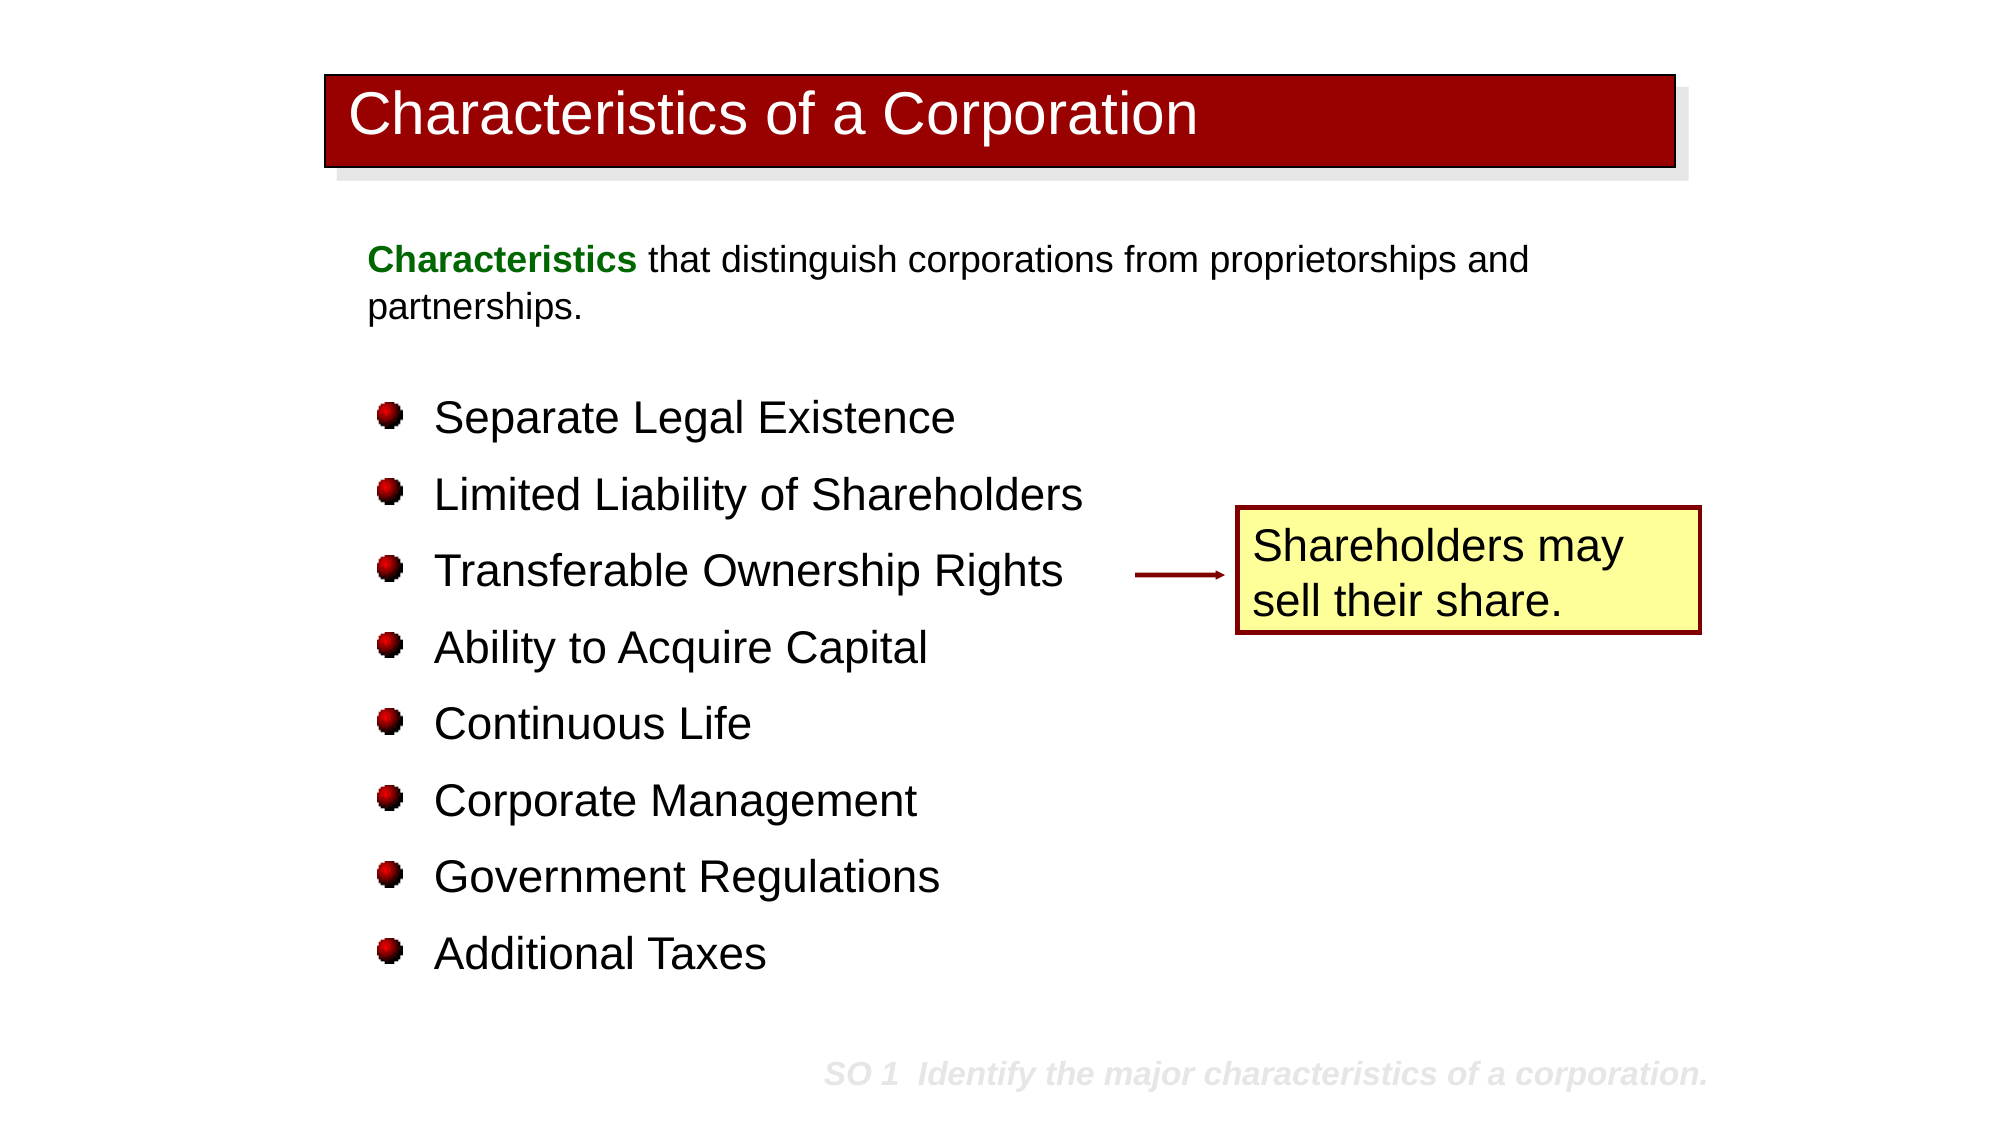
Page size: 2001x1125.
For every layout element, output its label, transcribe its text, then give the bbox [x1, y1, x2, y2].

picture [377, 708, 403, 735]
title Characteristics of a Corporation [324, 75, 1675, 167]
picture [377, 555, 403, 582]
picture [377, 478, 403, 505]
picture [377, 785, 403, 811]
text_box Shareholders may sell their share. [1237, 507, 1700, 633]
picture [377, 861, 403, 888]
text_box SO 1 Identify the major characteristics of a corporation. [650, 1044, 1725, 1100]
picture [377, 938, 403, 964]
text_box [1175, 570, 1225, 580]
picture [377, 402, 403, 429]
picture [377, 632, 403, 658]
text_box Characteristics that distinguish corporations from proprietorships and partnerships. [337, 224, 1688, 363]
text_box Separate Legal Existence Limited Liability of Shareholders Transferable Ownership Rights Ability to Acquire Capital Continuous Life Corporate Management Government Regulations Additional Taxes [362, 374, 1175, 986]
